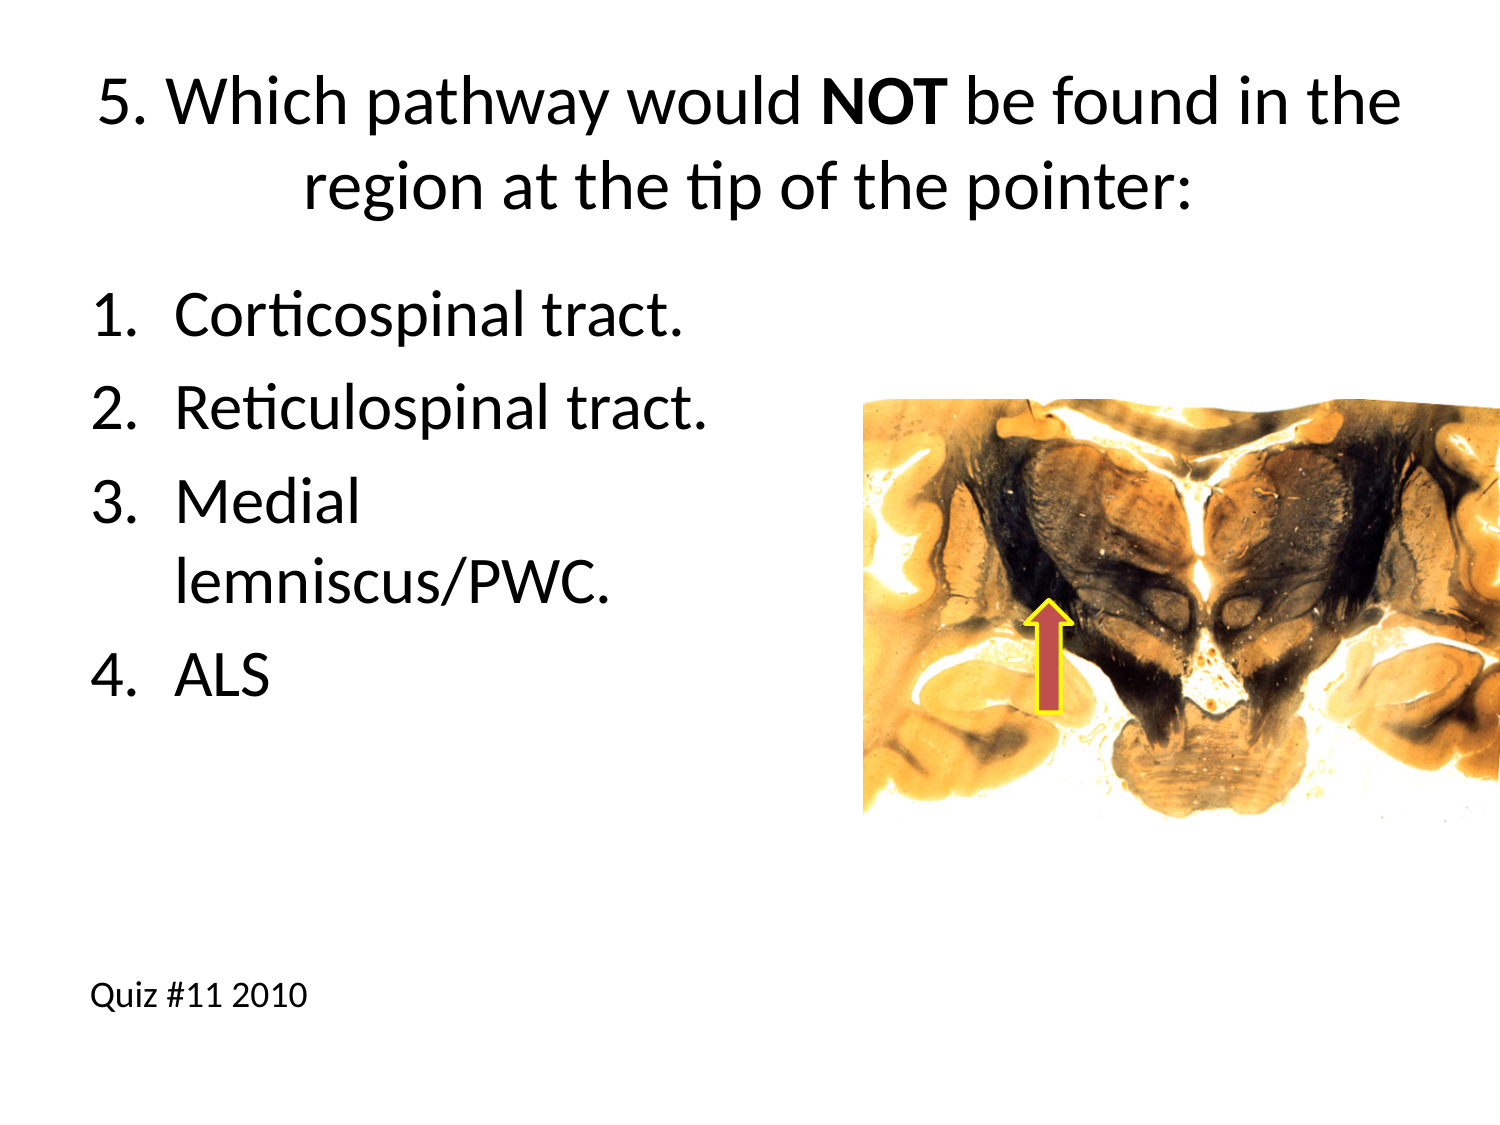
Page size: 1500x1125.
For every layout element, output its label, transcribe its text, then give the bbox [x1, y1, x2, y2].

picture [862, 399, 1500, 823]
text_box Quiz #11 2010 [75, 962, 325, 1023]
title 5. Which pathway would NOT be found in the region at the tip of the pointer: [75, 45, 1425, 233]
list Corticospinal tract. Reticulospinal tract. Medial lemniscus/PWC. ALS [75, 262, 750, 1005]
